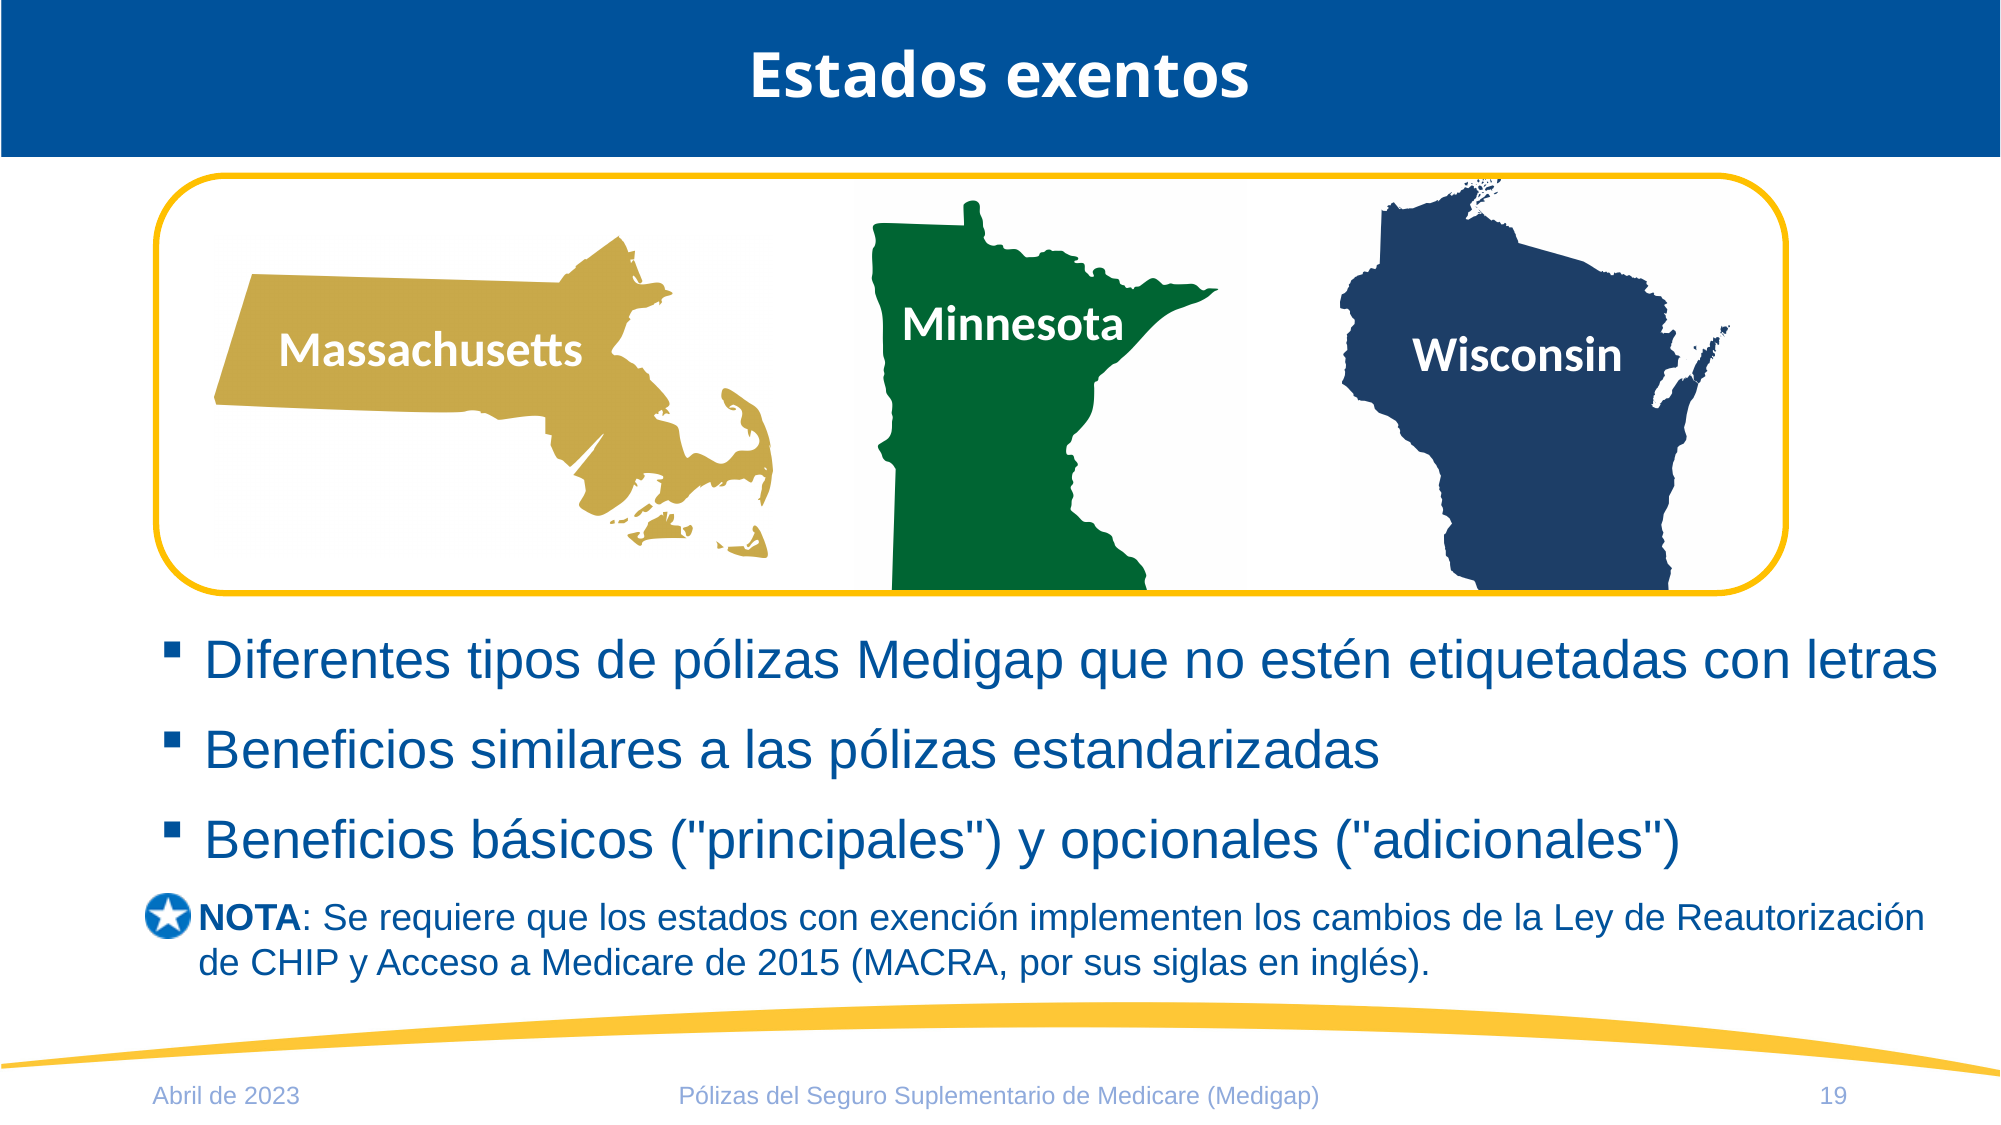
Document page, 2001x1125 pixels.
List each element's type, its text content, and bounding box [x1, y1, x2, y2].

picture [0, 0, 2001, 1125]
footer Pólizas del Seguro Suplementario de Medicare (Medigap) [662, 1065, 1338, 1125]
list Diferentes tipos de pólizas Medigap que no estén etiquetadas con letras Beneficios similares a las pólizas estandarizadas Beneficios básicos ("principales") y opcionales ("adicionales") NOTA: Se requiere que los estados con exención implementen los cambios de la Ley de Reautorización de CHIP y Acceso a Medicare de 2015 (MACRA, por sus siglas en inglés). [145, 617, 1957, 1048]
title Estados exentos [0, 2, 2000, 153]
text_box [214, 235, 773, 558]
slide_number 19 [1412, 1065, 1863, 1125]
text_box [854, 173, 1370, 597]
slide_number Abril de 2023 [137, 1065, 588, 1125]
text_box [155, 174, 854, 595]
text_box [1340, 175, 1880, 595]
